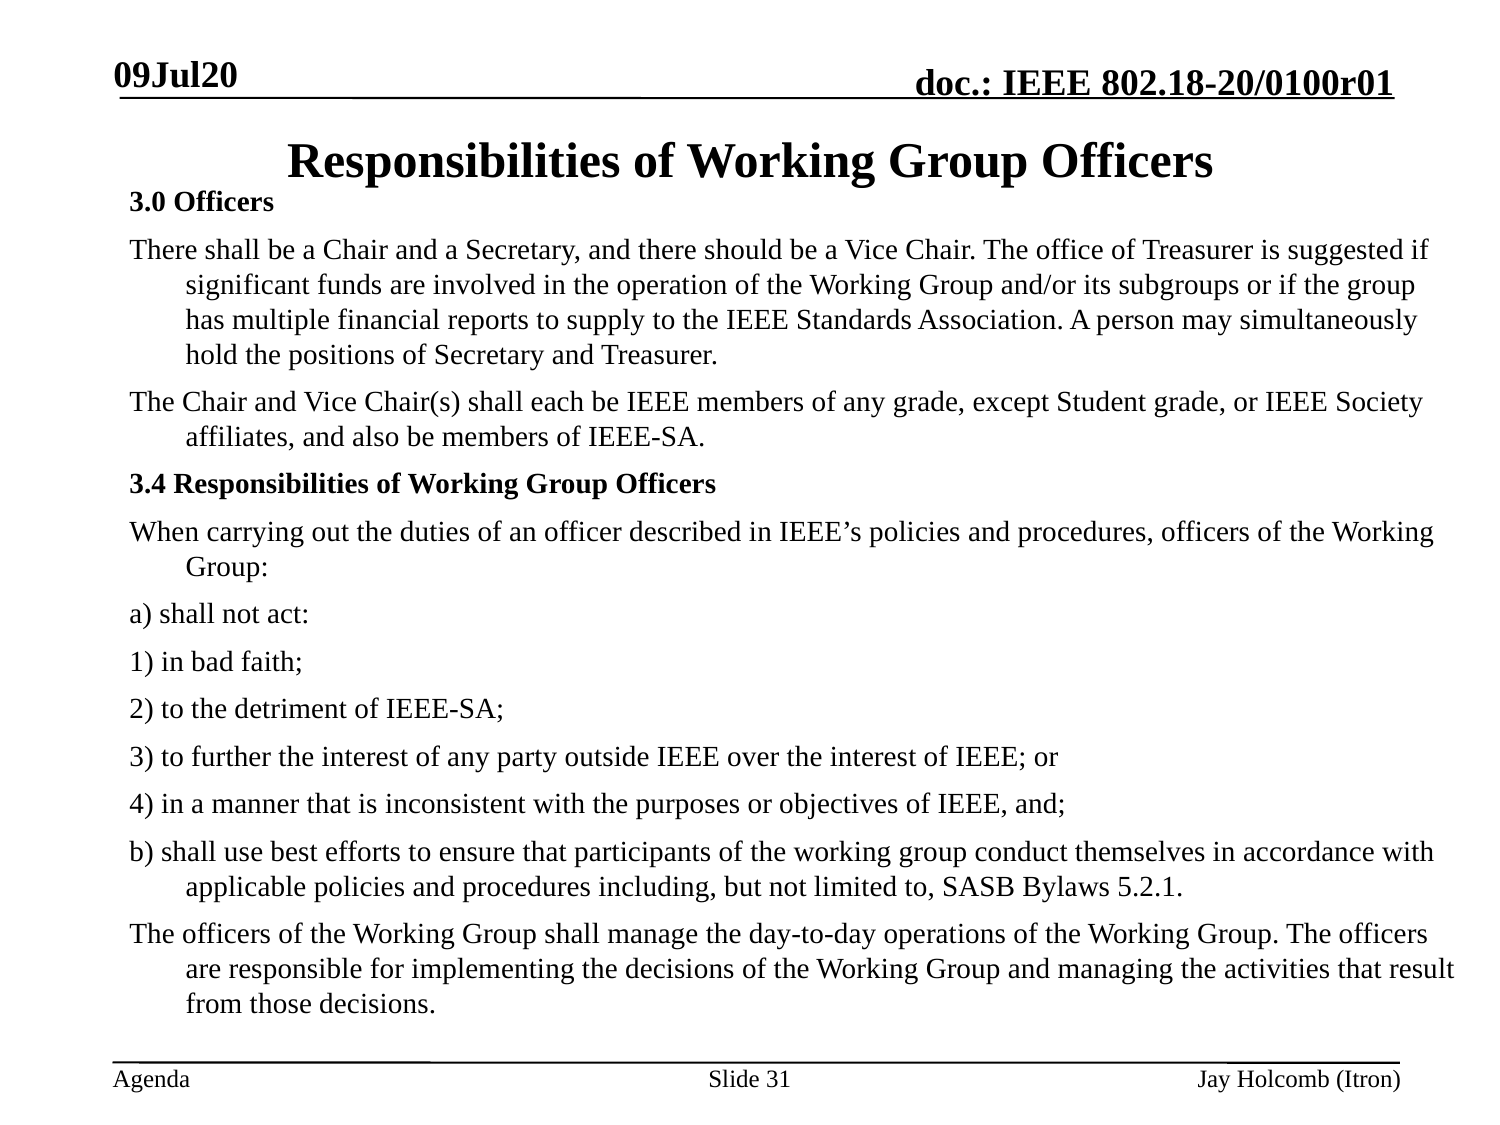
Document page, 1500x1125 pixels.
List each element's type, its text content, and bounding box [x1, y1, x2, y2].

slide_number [113, 49, 476, 96]
list 3.0 Officers There shall be a Chair and a Secretary, and there should be a Vice Chair. The office of Treasurer is suggested if significant funds are involved in the operation of the Working Group and/or its subgroups or if the group has multiple financial reports to supply to the IEEE Standards Association. A person may simultaneously hold the positions of Secretary and Treasurer. The Chair and Vice Chair(s) shall each be IEEE members of any grade, except Student grade, or IEEE Society affiliates, and also be members of IEEE-SA. 3.4 Responsibilities of Working Group Officers When carrying out the duties of an officer described in IEEE’s policies and procedures, officers of the Working Group: a) shall not act: 1) in bad faith; 2) to the detriment of IEEE-SA; 3) to further the interest of any party outside IEEE over the interest of IEEE; or 4) in a manner that is inconsistent with the purposes or objectives of IEEE, and; b) shall use best efforts to ensure that participants of the working group conduct themselves in accordance with applicable policies and procedures including, but not limited to, SASB Bylaws 5.2.1. The officers of the Working Group shall manage the day-to-day operations of the Working Group. The officers are responsible for implementing the decisions of the Working Group and managing the activities that result from those decisions. [114, 174, 1476, 850]
title Responsibilities of Working Group Officers [113, 101, 1389, 213]
slide_number Slide 31 [699, 1061, 800, 1123]
footer Jay Holcomb (Itron) [878, 1061, 1402, 1093]
